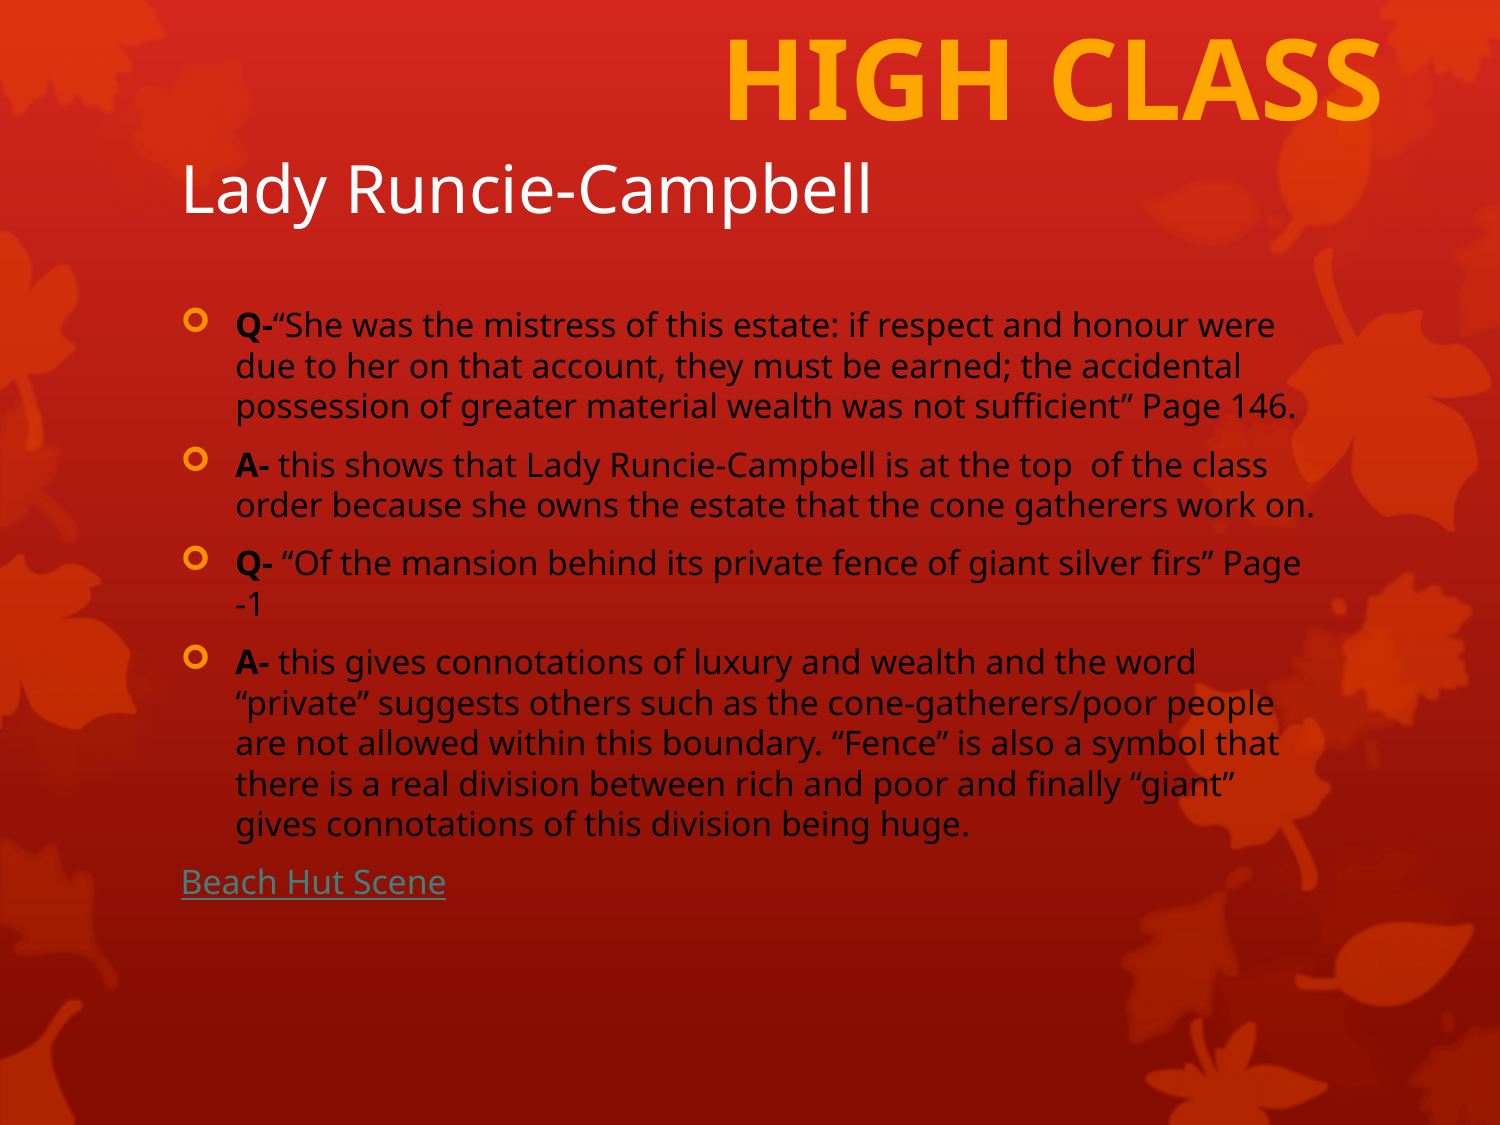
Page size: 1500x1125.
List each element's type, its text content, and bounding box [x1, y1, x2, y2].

title Lady Runcie-Campbell [165, 110, 1335, 263]
text_box High class [705, 0, 1400, 151]
list Q-“She was the mistress of this estate: if respect and honour were due to her on that account, they must be earned; the accidental possession of greater material wealth was not sufficient” Page 146. A- this shows that Lady Runcie-Campbell is at the top of the class order because she owns the estate that the cone gatherers work on. Q- “Of the mansion behind its private fence of giant silver firs” Page -1 A- this gives connotations of luxury and wealth and the word “private” suggests others such as the cone-gatherers/poor people are not allowed within this boundary. “Fence” is also a symbol that there is a real division between rich and poor and finally “giant” gives connotations of this division being huge. Beach Hut Scene [165, 296, 1335, 962]
